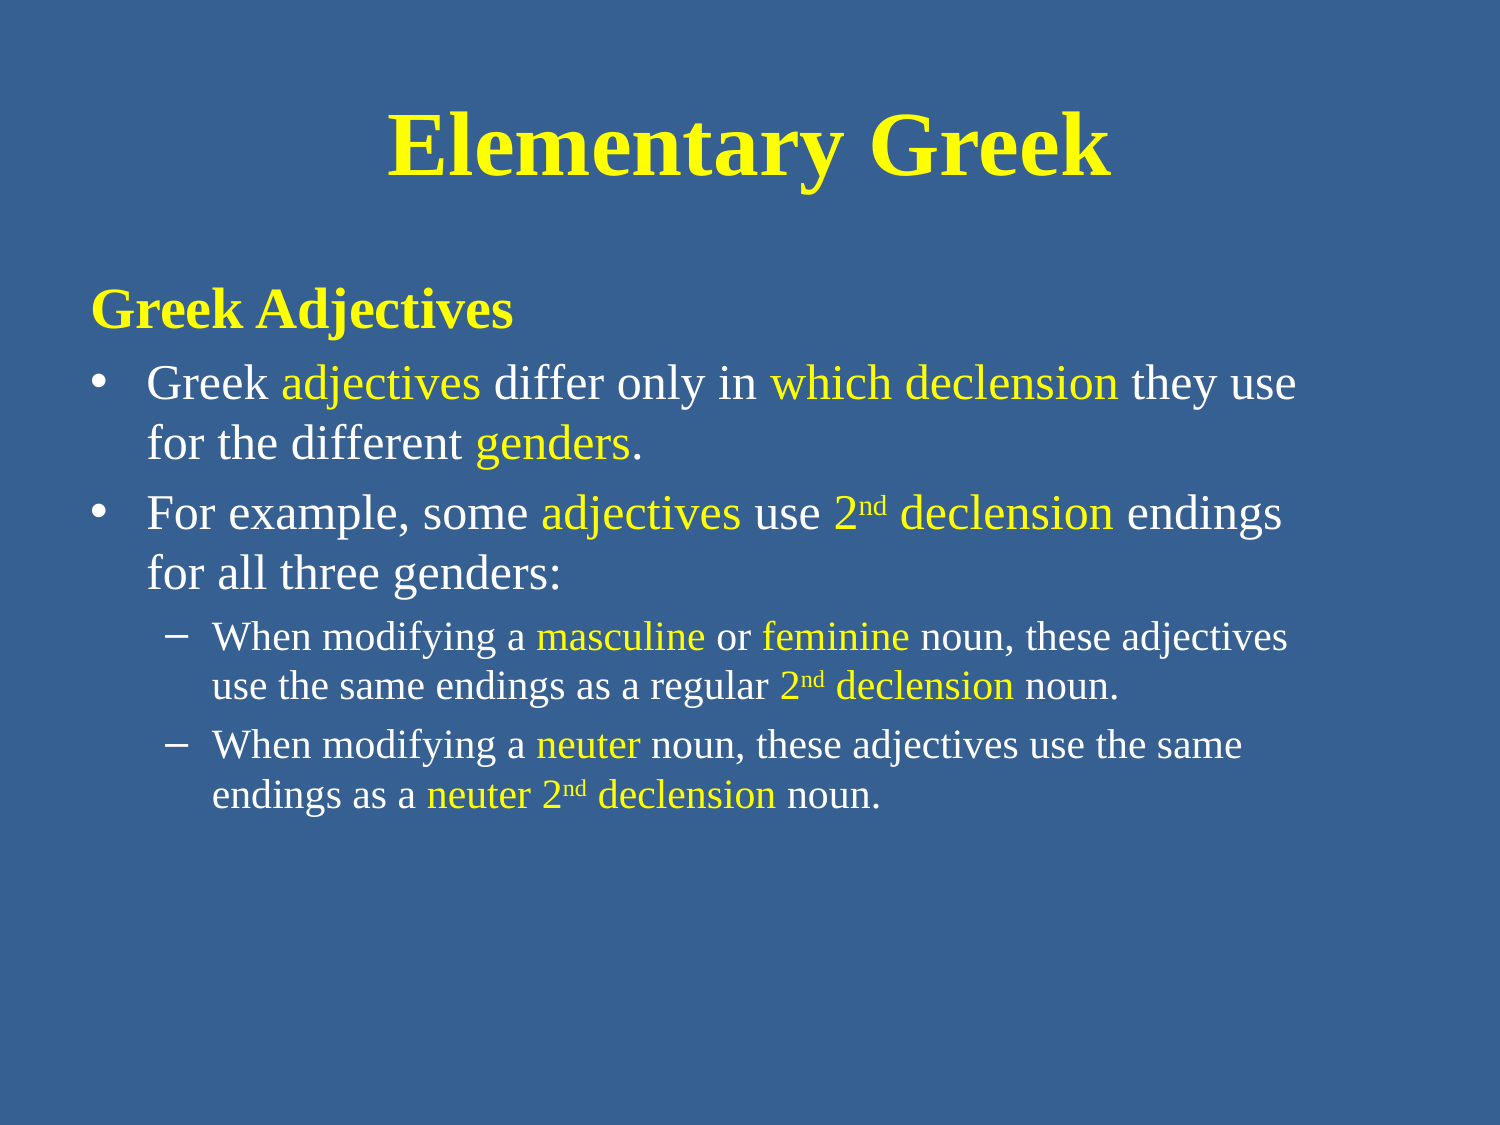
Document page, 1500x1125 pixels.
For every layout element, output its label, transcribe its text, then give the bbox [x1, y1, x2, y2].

title Elementary Greek [75, 45, 1425, 233]
list Greek Adjectives Greek adjectives differ only in which declension they use for the different genders. For example, some adjectives use 2nd declension endings for all three genders: When modifying a masculine or feminine noun, these adjectives use the same endings as a regular 2nd declension noun. When modifying a neuter noun, these adjectives use the same endings as a neuter 2nd declension noun. [75, 262, 1325, 1063]
